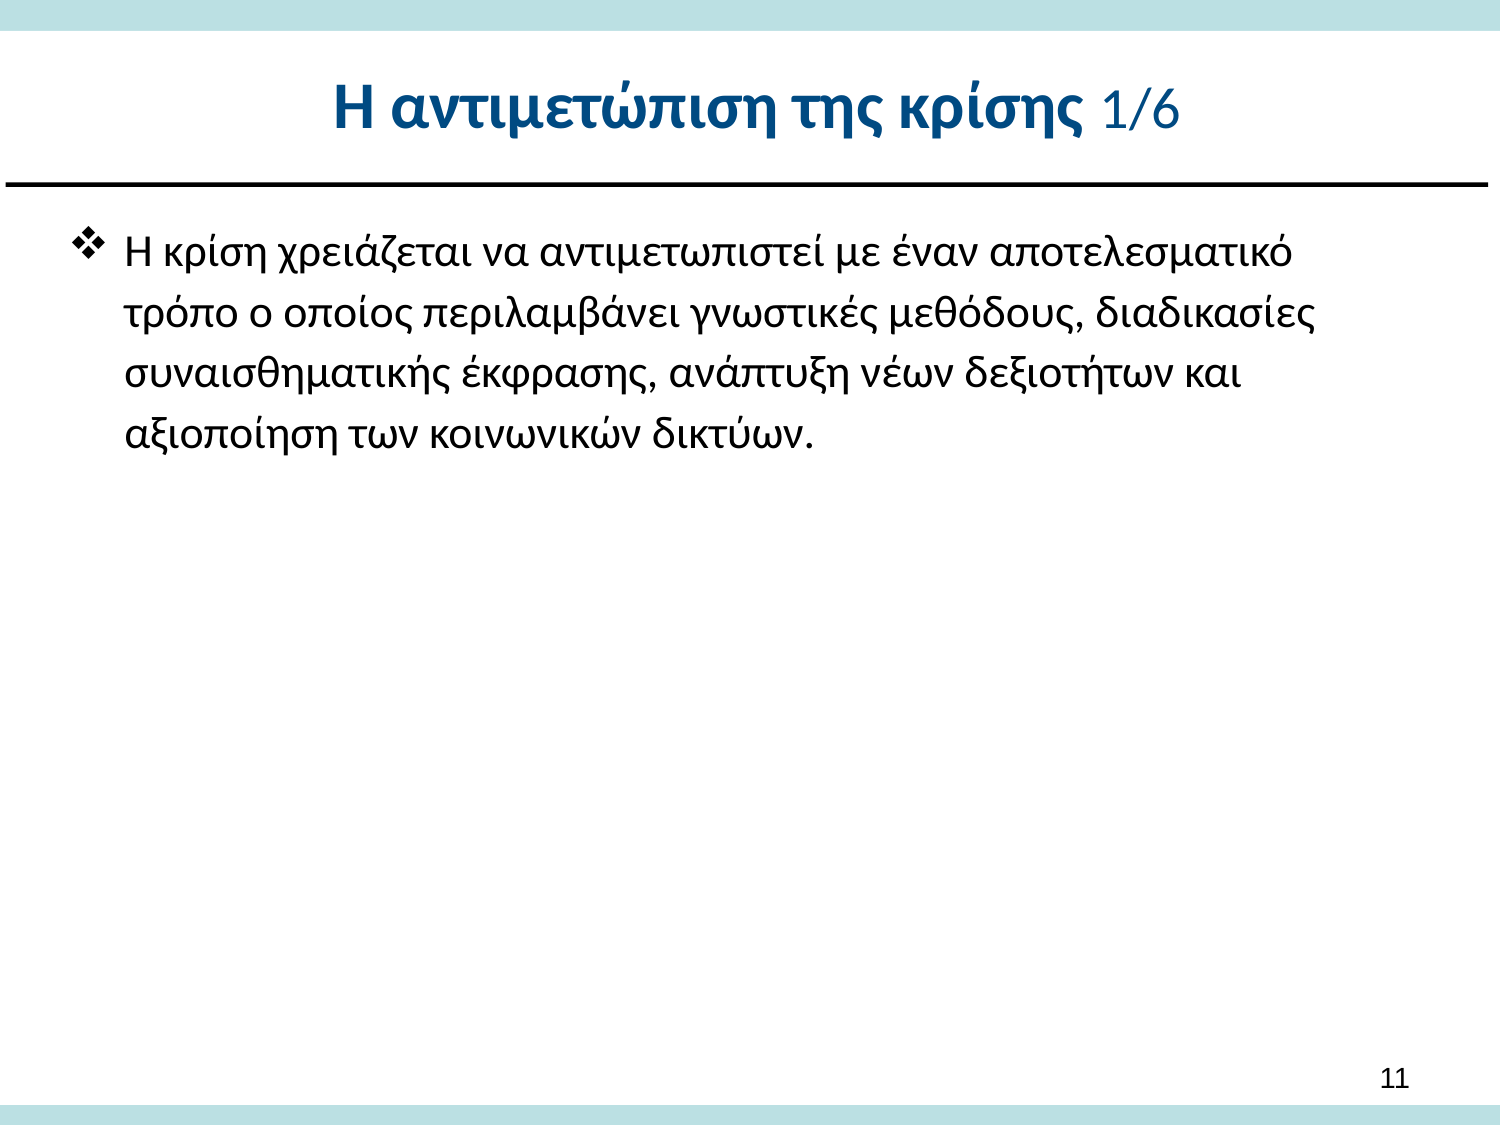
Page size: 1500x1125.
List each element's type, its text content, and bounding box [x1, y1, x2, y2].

slide_number 10 [1074, 1051, 1426, 1095]
list Η κρίση χρειάζεται να αντιμετωπιστεί με έναν αποτελεσματικό τρόπο ο οποίος περιλαμβάνει γνωστικές μεθόδους, διαδικασίες συναισθηματικής έκφρασης, ανάπτυξη νέων δεξιοτήτων και αξιοποίηση των κοινωνικών δικτύων. [53, 208, 1424, 1059]
title Η αντιμετώπιση της κρίσης 1/6 [0, 30, 1500, 173]
